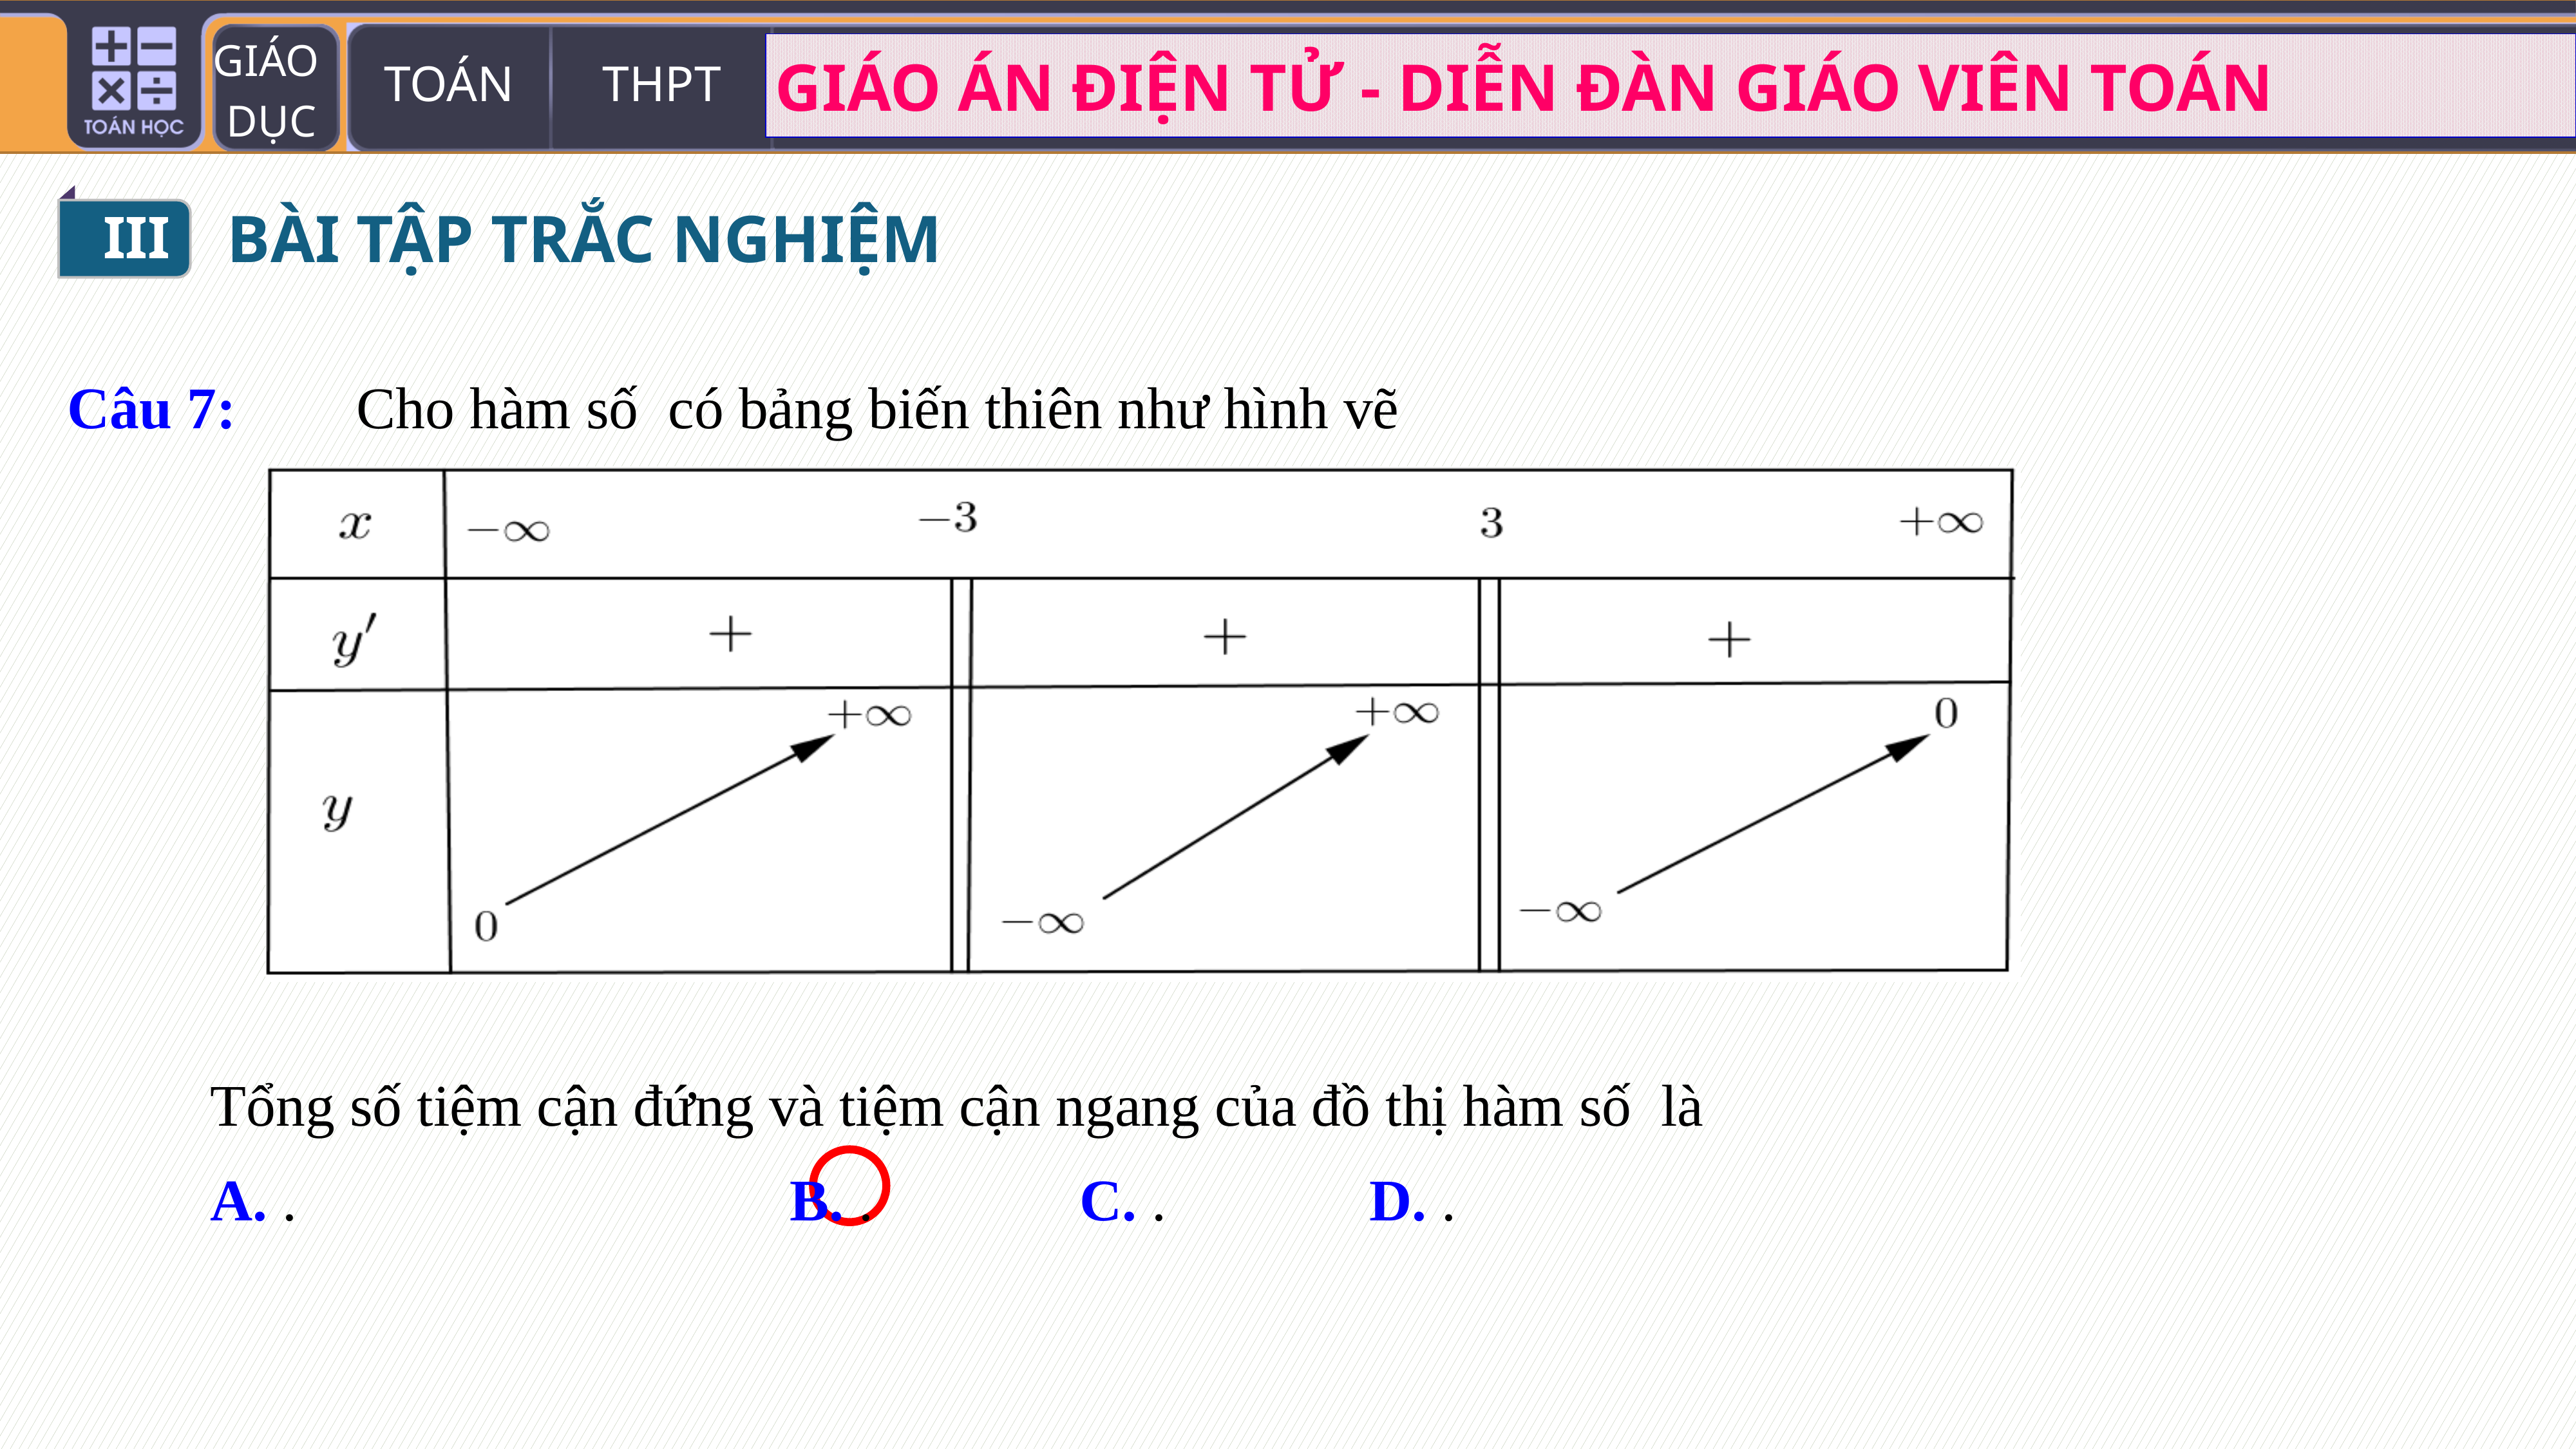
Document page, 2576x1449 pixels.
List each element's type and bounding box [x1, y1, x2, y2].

text_box [811, 1148, 888, 1224]
text_box [57, 185, 1863, 281]
picture [265, 466, 2021, 983]
